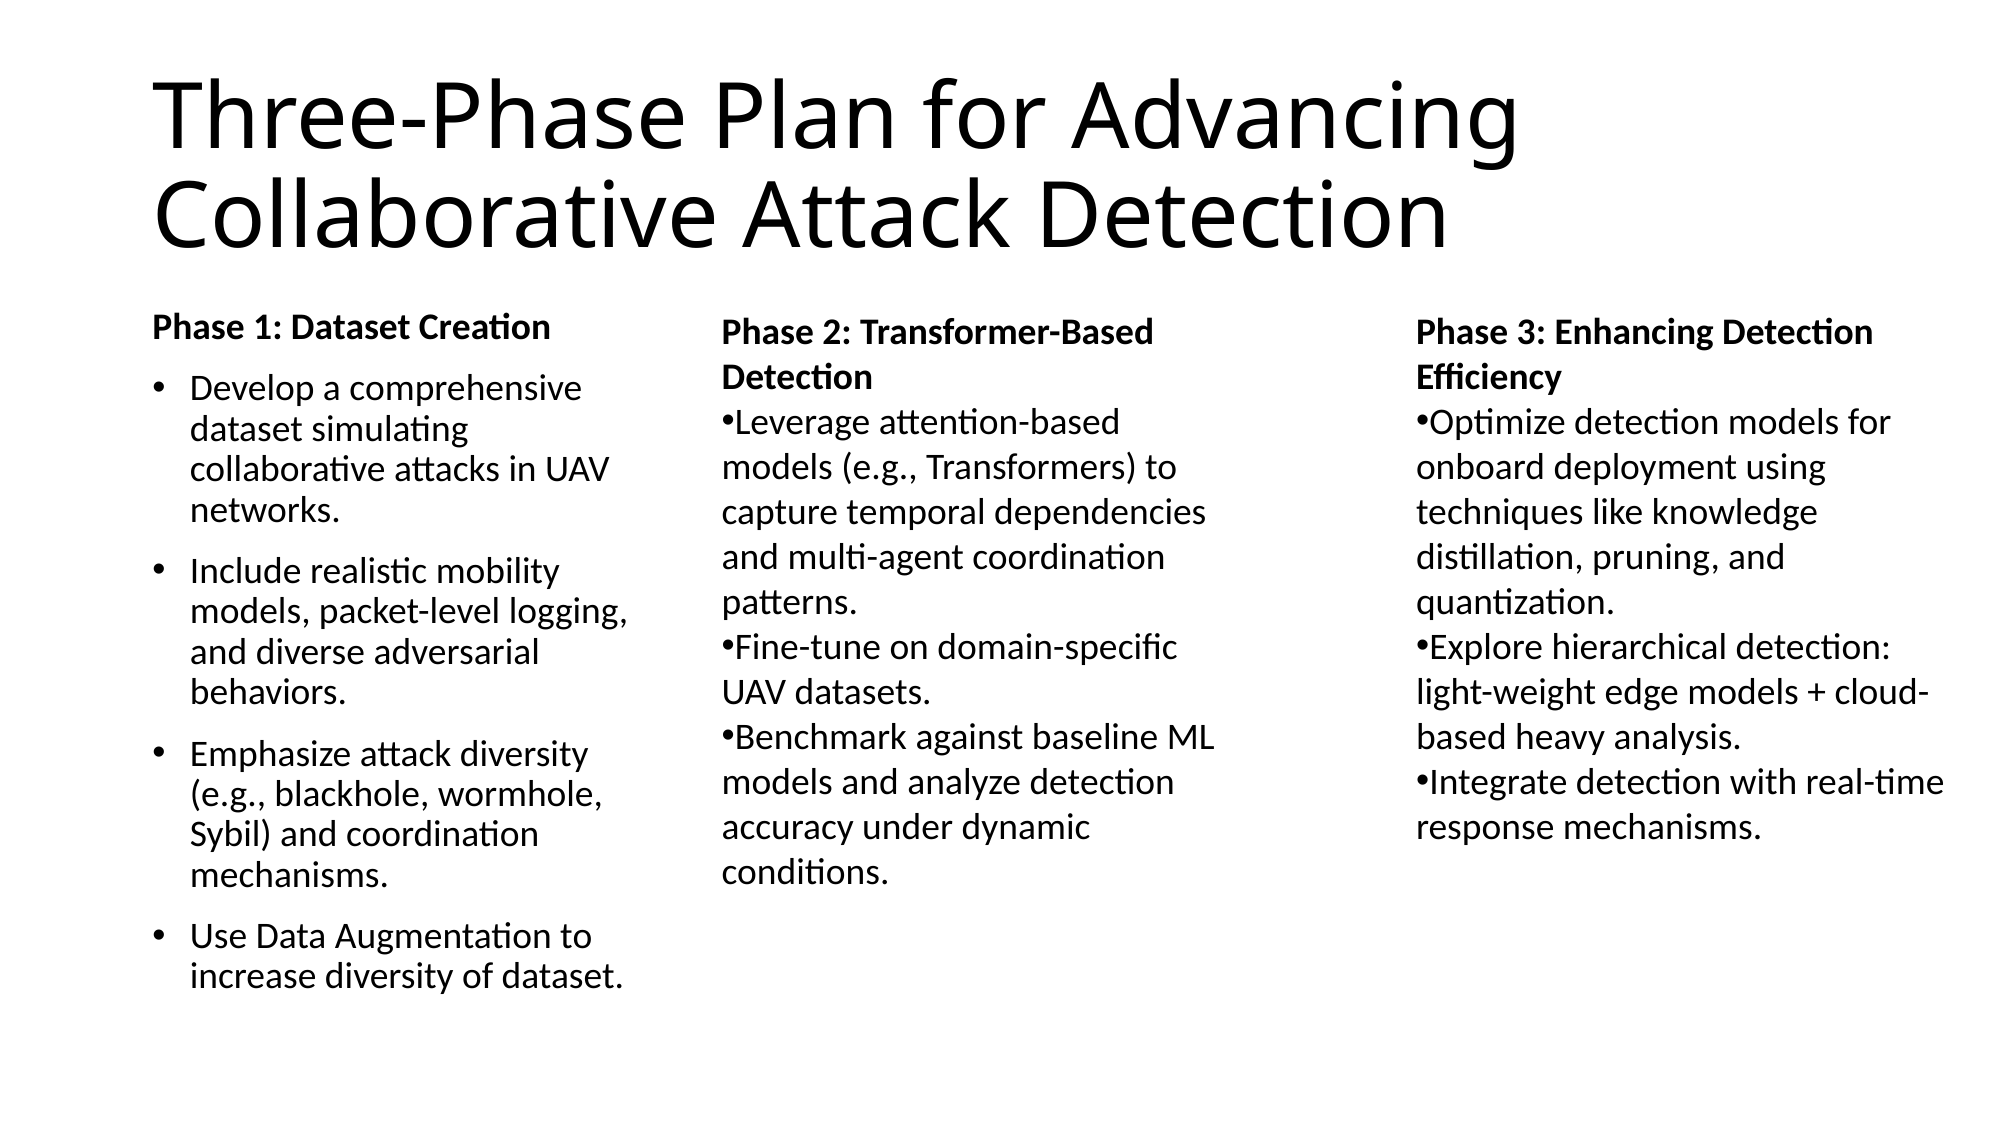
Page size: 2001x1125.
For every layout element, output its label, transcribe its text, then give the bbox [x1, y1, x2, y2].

title Three-Phase Plan for Advancing Collaborative Attack Detection [137, 59, 1863, 278]
text_box Phase 2: Transformer-Based Detection Leverage attention-based models (e.g., Transformers) to capture temporal dependencies and multi-agent coordination patterns. Fine-tune on domain-specific UAV datasets. Benchmark against baseline ML models and analyze detection accuracy under dynamic conditions. [706, 299, 1255, 900]
text_box Phase 3: Enhancing Detection Efficiency Optimize detection models for onboard deployment using techniques like knowledge distillation, pruning, and quantization. Explore hierarchical detection: light-weight edge models + cloud-based heavy analysis. Integrate detection with real-time response mechanisms. [1401, 299, 1962, 900]
list Phase 1: Dataset Creation Develop a comprehensive dataset simulating collaborative attacks in UAV networks. Include realistic mobility models, packet-level logging, and diverse adversarial behaviors. Emphasize attack diversity (e.g., blackhole, wormhole, Sybil) and coordination mechanisms. Use Data Augmentation to increase diversity of dataset. [137, 299, 647, 906]
